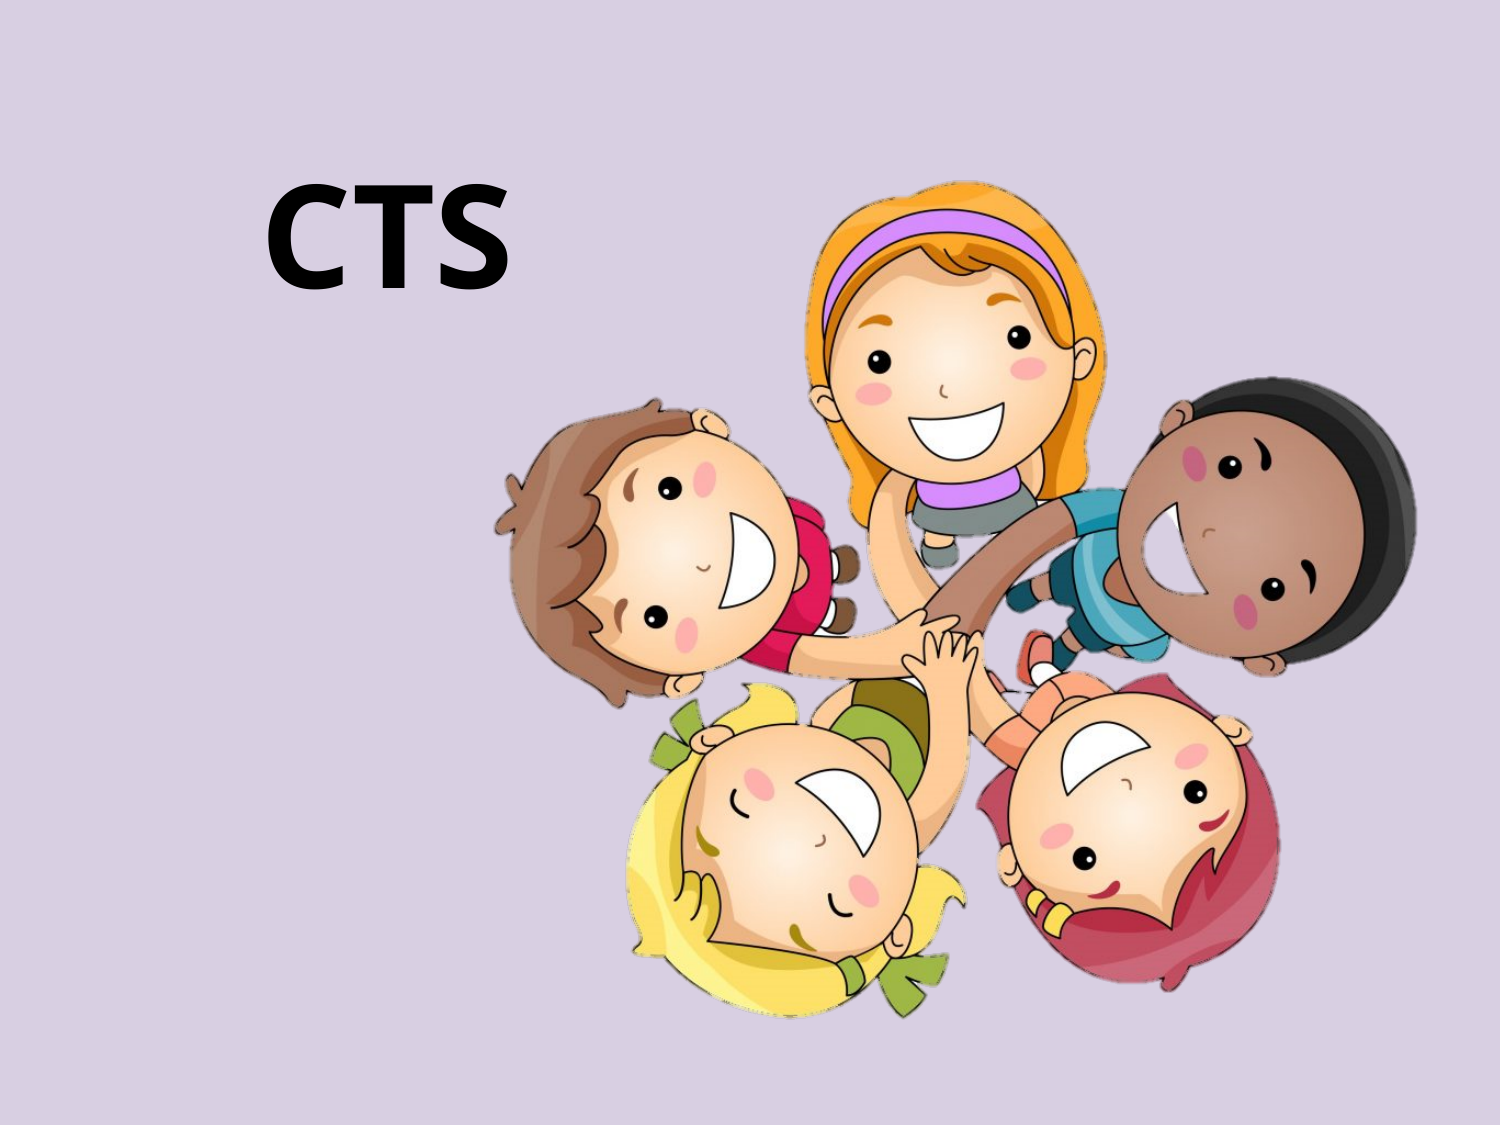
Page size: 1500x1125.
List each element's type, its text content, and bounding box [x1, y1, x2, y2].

picture [487, 174, 1426, 1028]
title CTS [0, 137, 775, 325]
